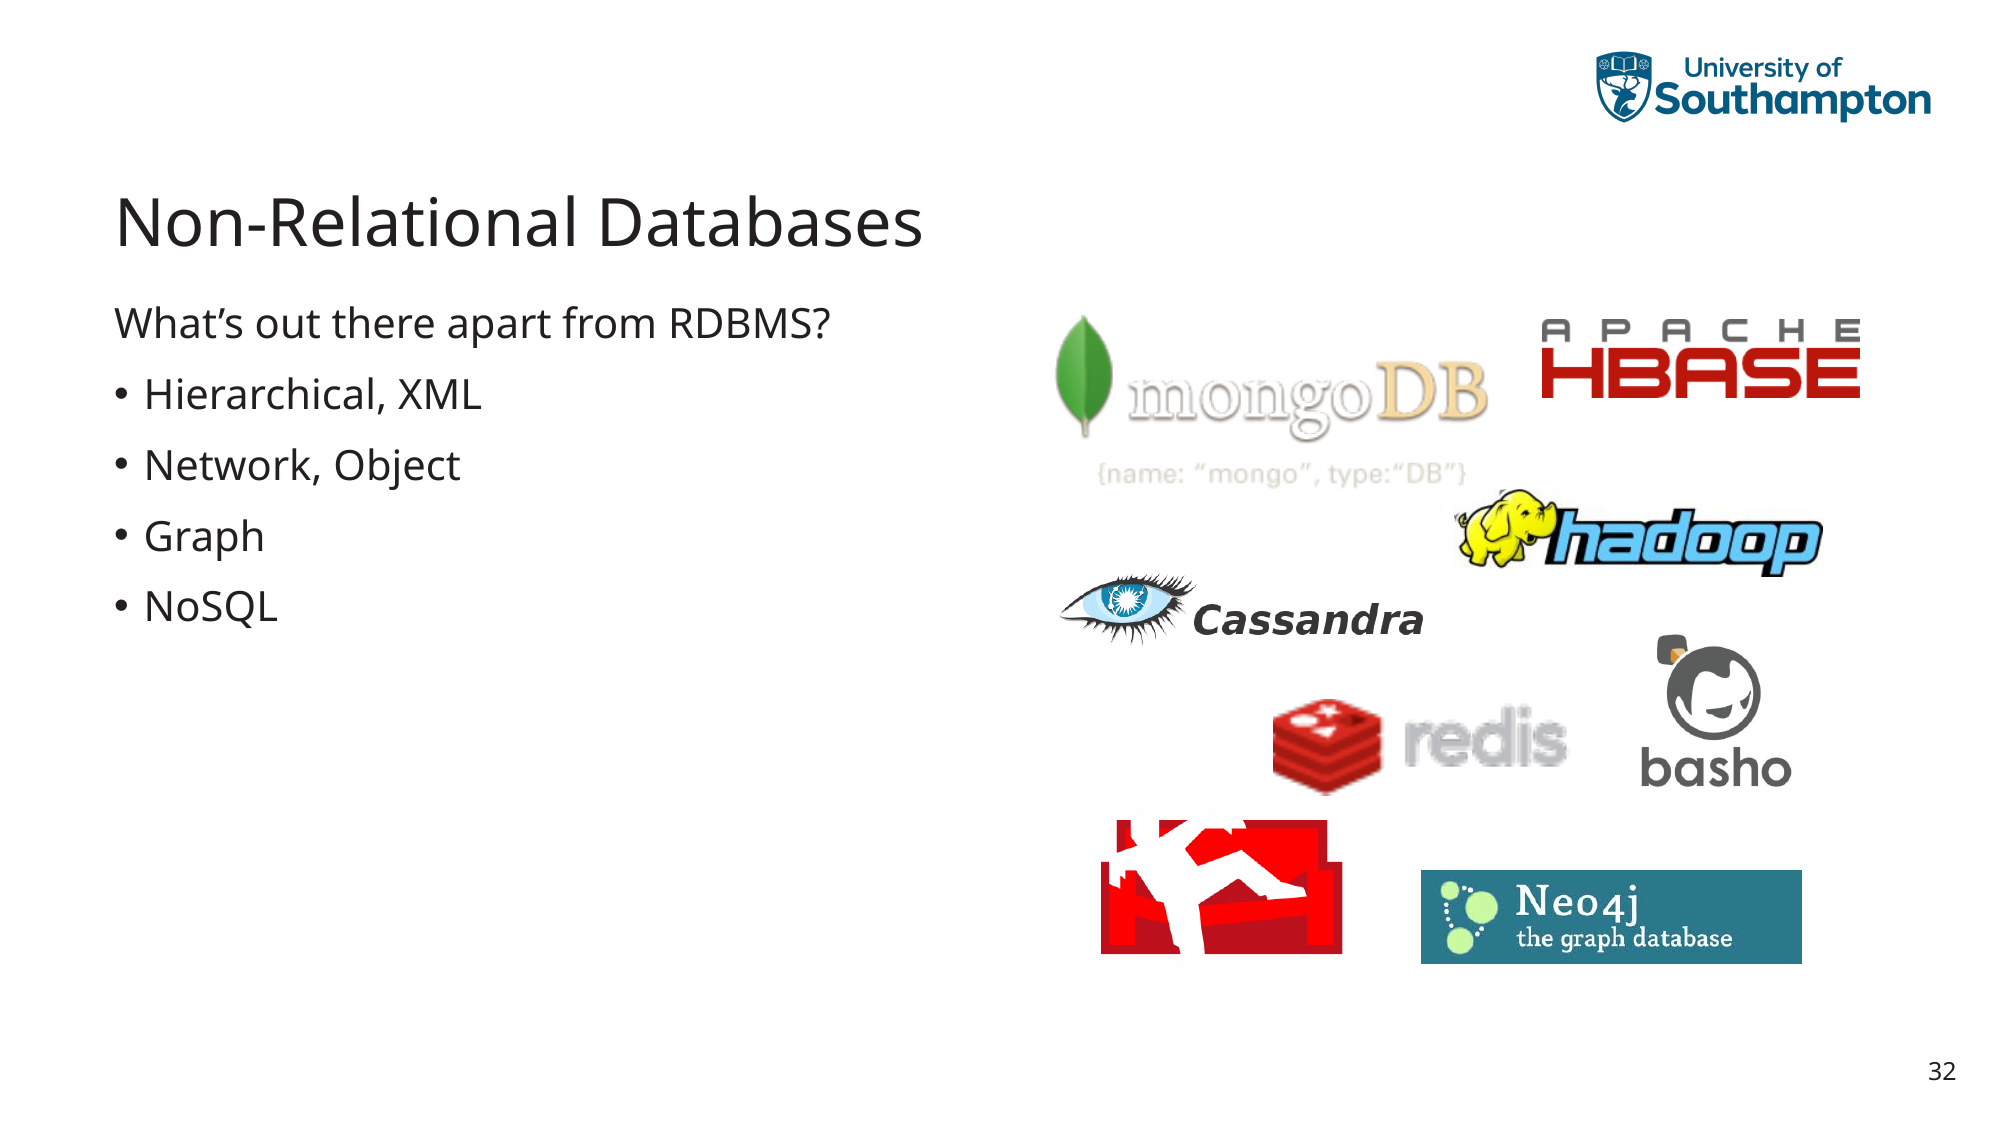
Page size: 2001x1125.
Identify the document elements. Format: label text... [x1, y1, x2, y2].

picture [1730, 97, 1736, 113]
picture [1626, 76, 1636, 88]
picture [1049, 310, 1823, 577]
picture [1421, 870, 1802, 964]
picture [1626, 78, 1648, 111]
picture [1600, 80, 1617, 111]
picture [1100, 699, 1570, 1053]
picture [1823, 97, 1830, 113]
picture [1527, 0, 2000, 220]
picture [1782, 97, 1791, 108]
picture [1542, 318, 1860, 398]
picture [1890, 97, 1900, 108]
title Non-Relational Databases [102, 113, 1898, 268]
picture [1638, 634, 1795, 802]
picture [1607, 76, 1624, 88]
picture [1053, 569, 1446, 648]
picture [1689, 97, 1698, 108]
list What’s out there apart from RDBMS? Hierarchical, XML Network, Object Graph NoSQL [102, 290, 989, 1024]
picture [1808, 97, 1815, 113]
picture [1847, 97, 1857, 108]
picture [1758, 97, 1766, 113]
